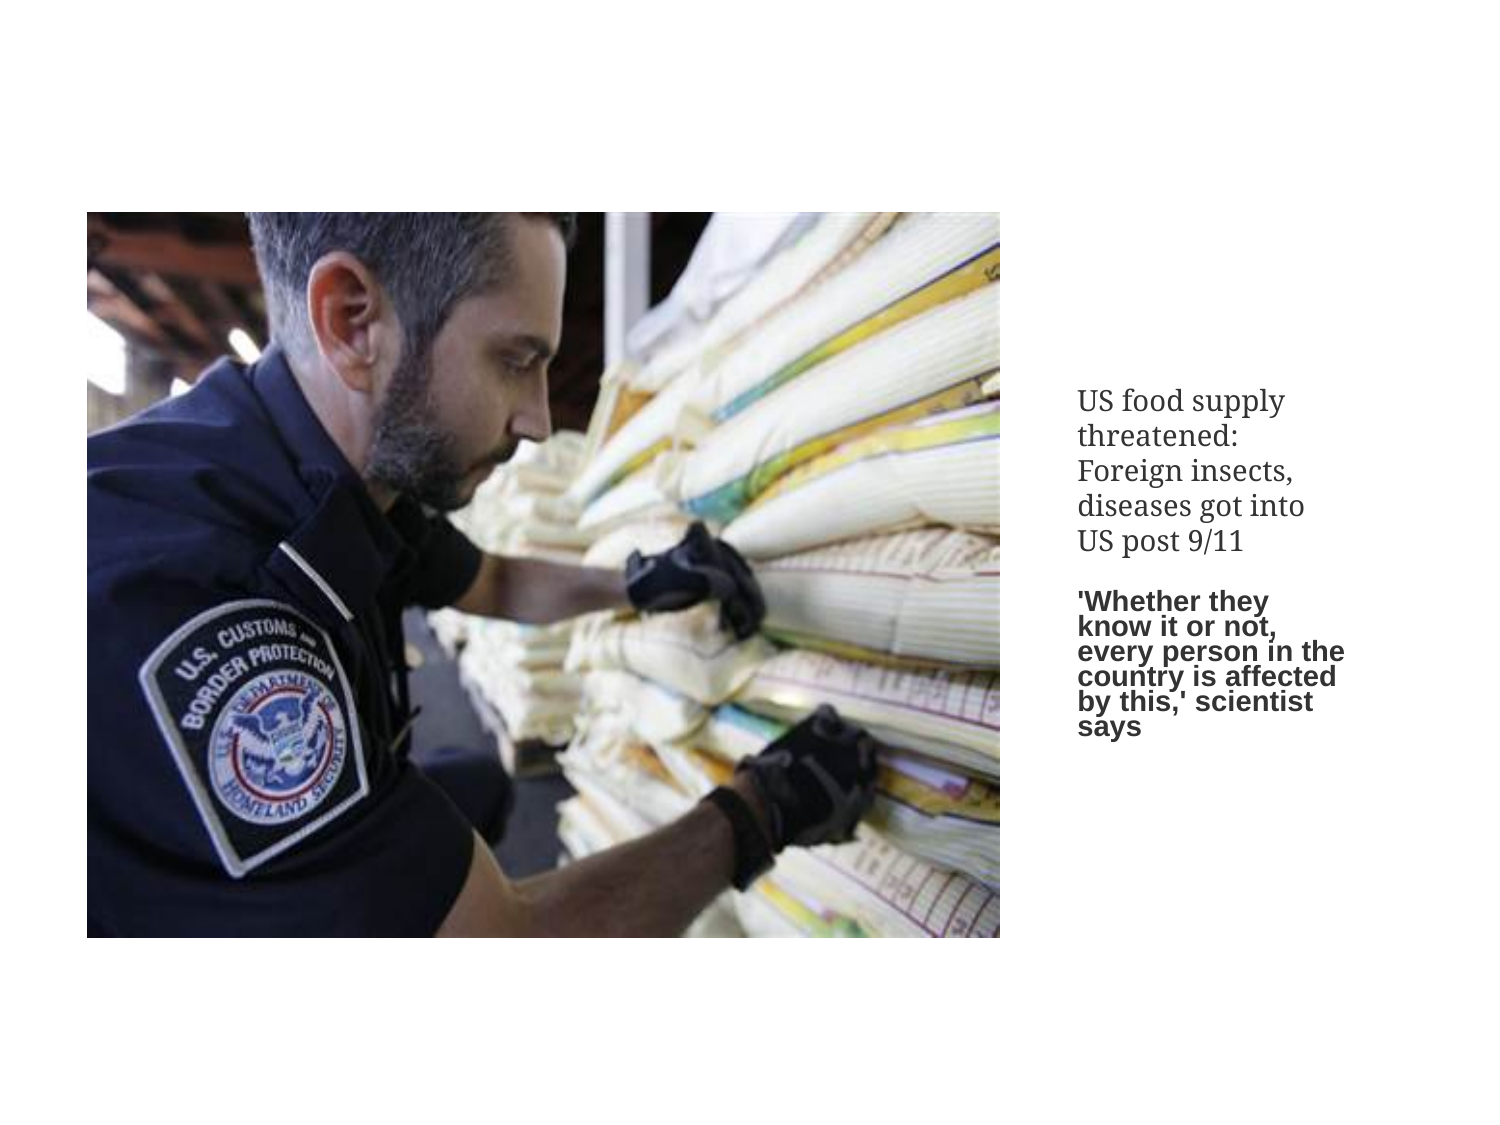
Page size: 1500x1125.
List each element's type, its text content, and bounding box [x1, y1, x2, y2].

picture [87, 212, 1001, 938]
text_box US food supply threatened: Foreign insects, diseases got into US post 9/11 'Whether they know it or not, every person in the country is affected by this,' scientist says [1062, 374, 1363, 750]
